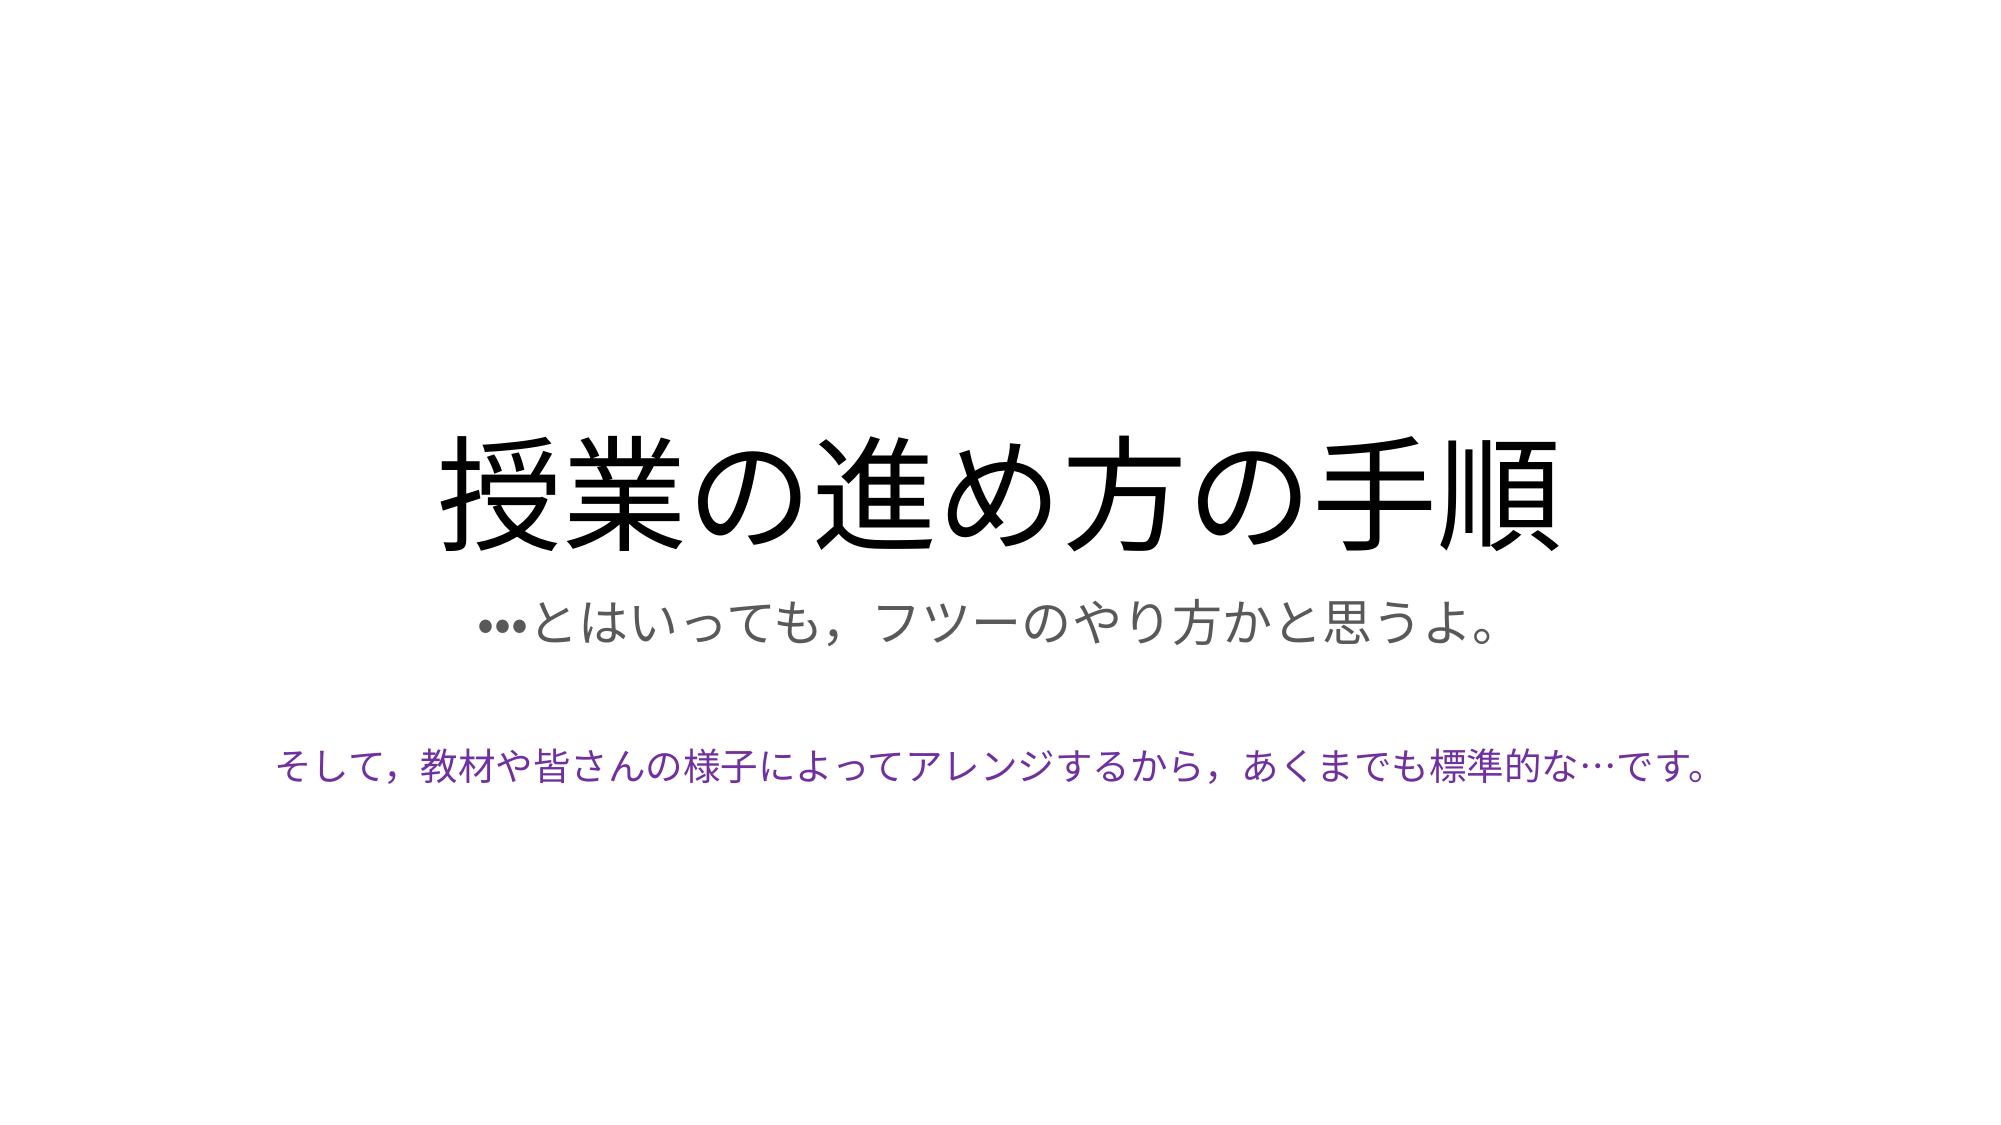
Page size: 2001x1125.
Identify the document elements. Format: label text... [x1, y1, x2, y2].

subtitle ・・・とはいっても，フツーのやり方かと思うよ。 そして，教材や皆さんの様子によってアレンジするから，あくまでも標準的な…です。 [249, 590, 1750, 863]
title 授業の進め方の手順 [249, 184, 1750, 576]
